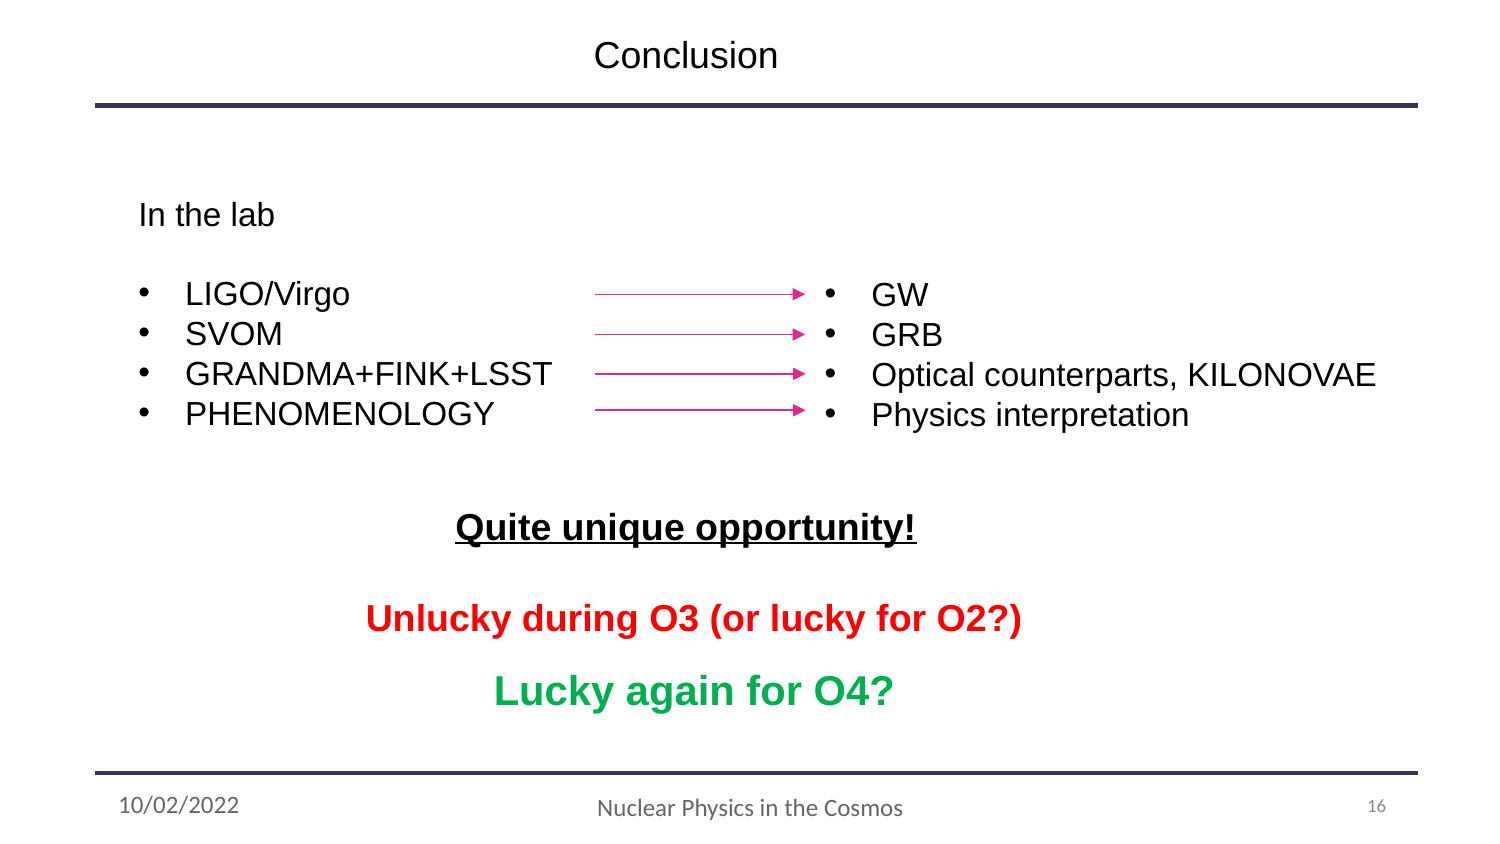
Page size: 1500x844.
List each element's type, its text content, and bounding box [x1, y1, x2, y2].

text_box Unlucky during O3 (or lucky for O2?) [351, 586, 1038, 647]
text_box GW GRB Optical counterparts, KILONOVAE Physics interpretation [809, 266, 1393, 441]
text_box In the lab LIGO/Virgo SVOM GRANDMA+FINK+LSST PHENOMENOLOGY [123, 185, 569, 440]
text_box Lucky again for O4? [479, 655, 911, 721]
text_box Conclusion [578, 23, 794, 84]
text_box Quite unique opportunity! [440, 495, 932, 556]
slide_number 16 [1059, 782, 1398, 827]
